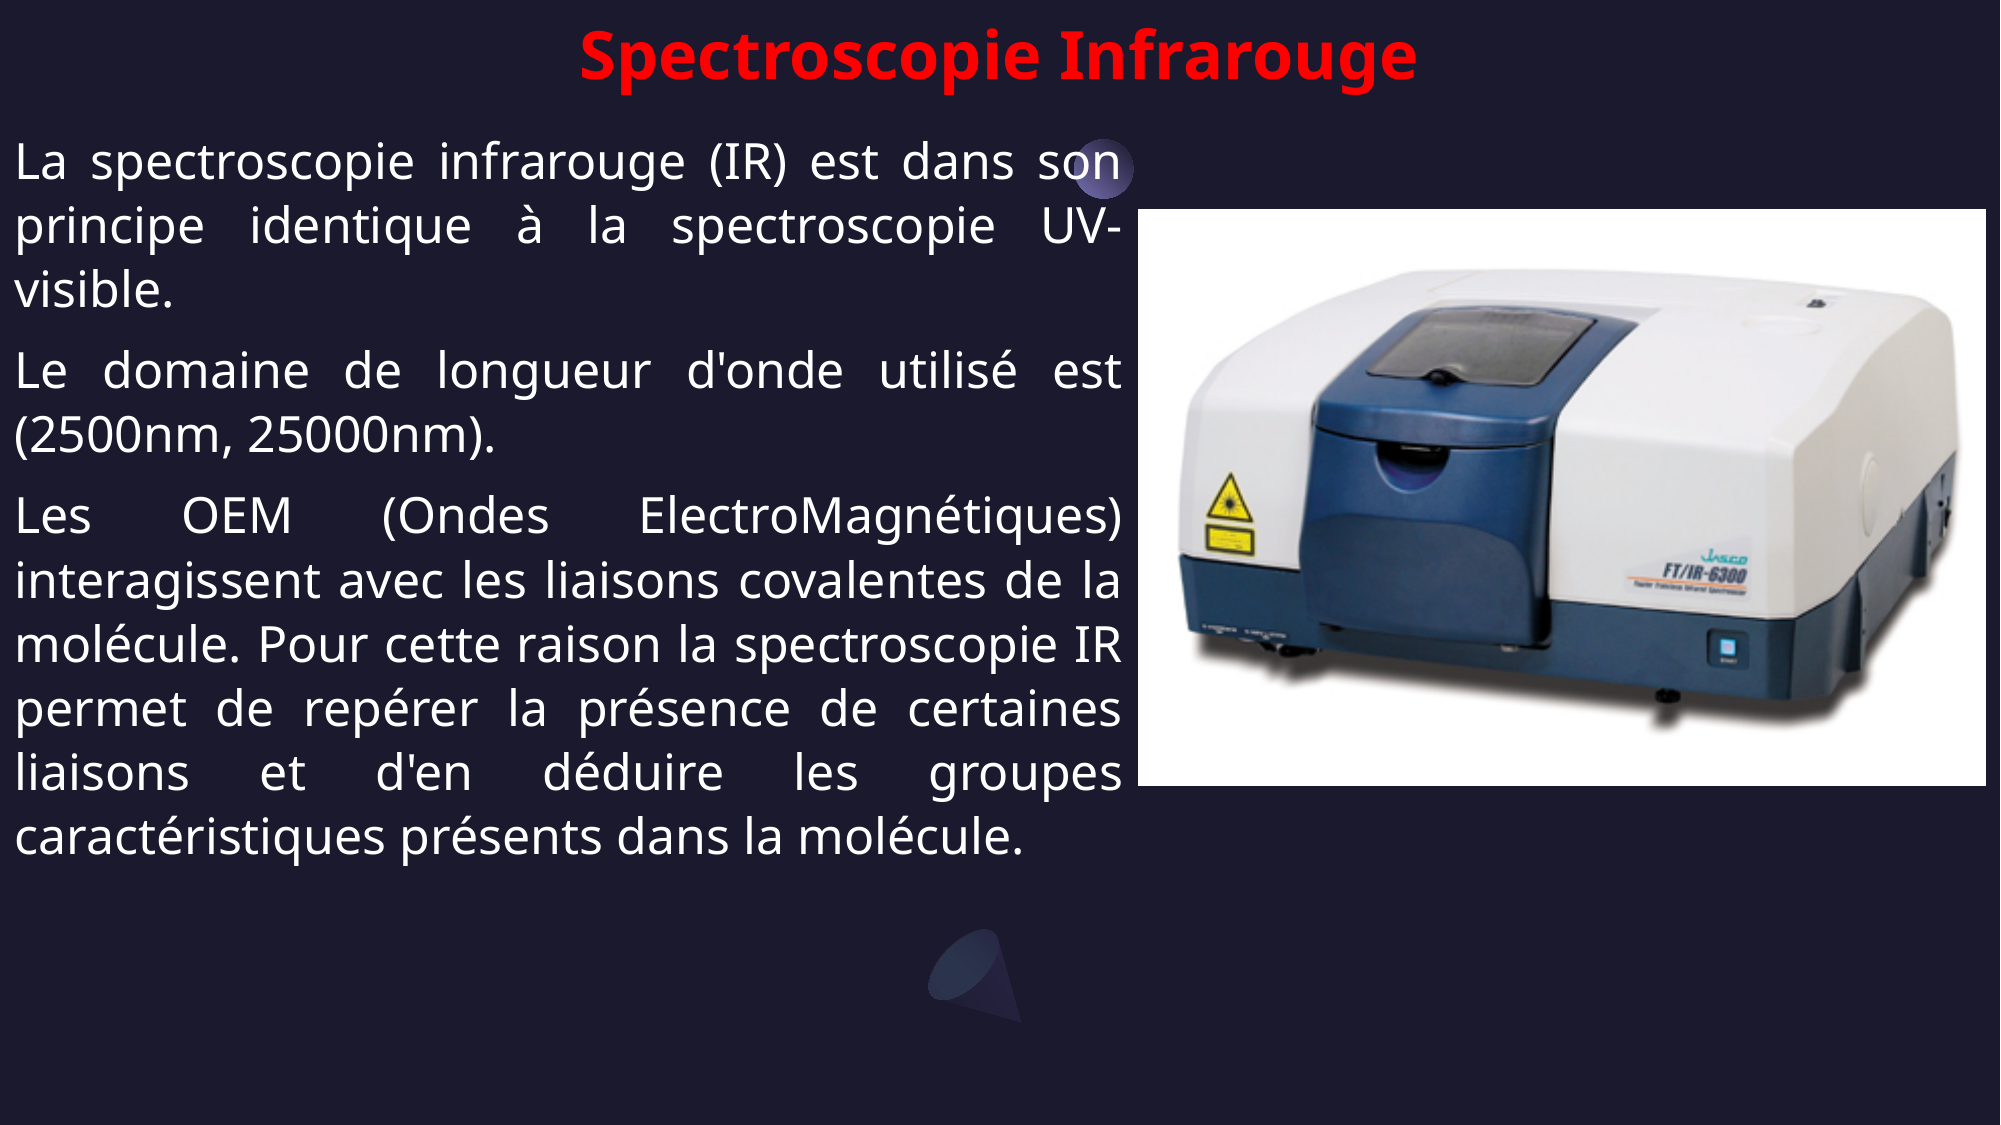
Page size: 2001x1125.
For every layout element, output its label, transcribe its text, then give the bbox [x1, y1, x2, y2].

picture [1138, 209, 1986, 786]
text_box Spectroscopie Infrarouge [0, 0, 2000, 101]
text_box La spectroscopie infrarouge (IR) est dans son principe identique à la spectroscopie UV-visible. Le domaine de longueur d'onde utilisé est (2500nm, 25000nm). Les OEM (Ondes ElectroMagnétiques) interagissent avec les liaisons covalentes de la molécule. Pour cette raison la spectroscopie IR permet de repérer la présence de certaines liaisons et d'en déduire les groupes caractéristiques présents dans la molécule. [0, 117, 1139, 873]
